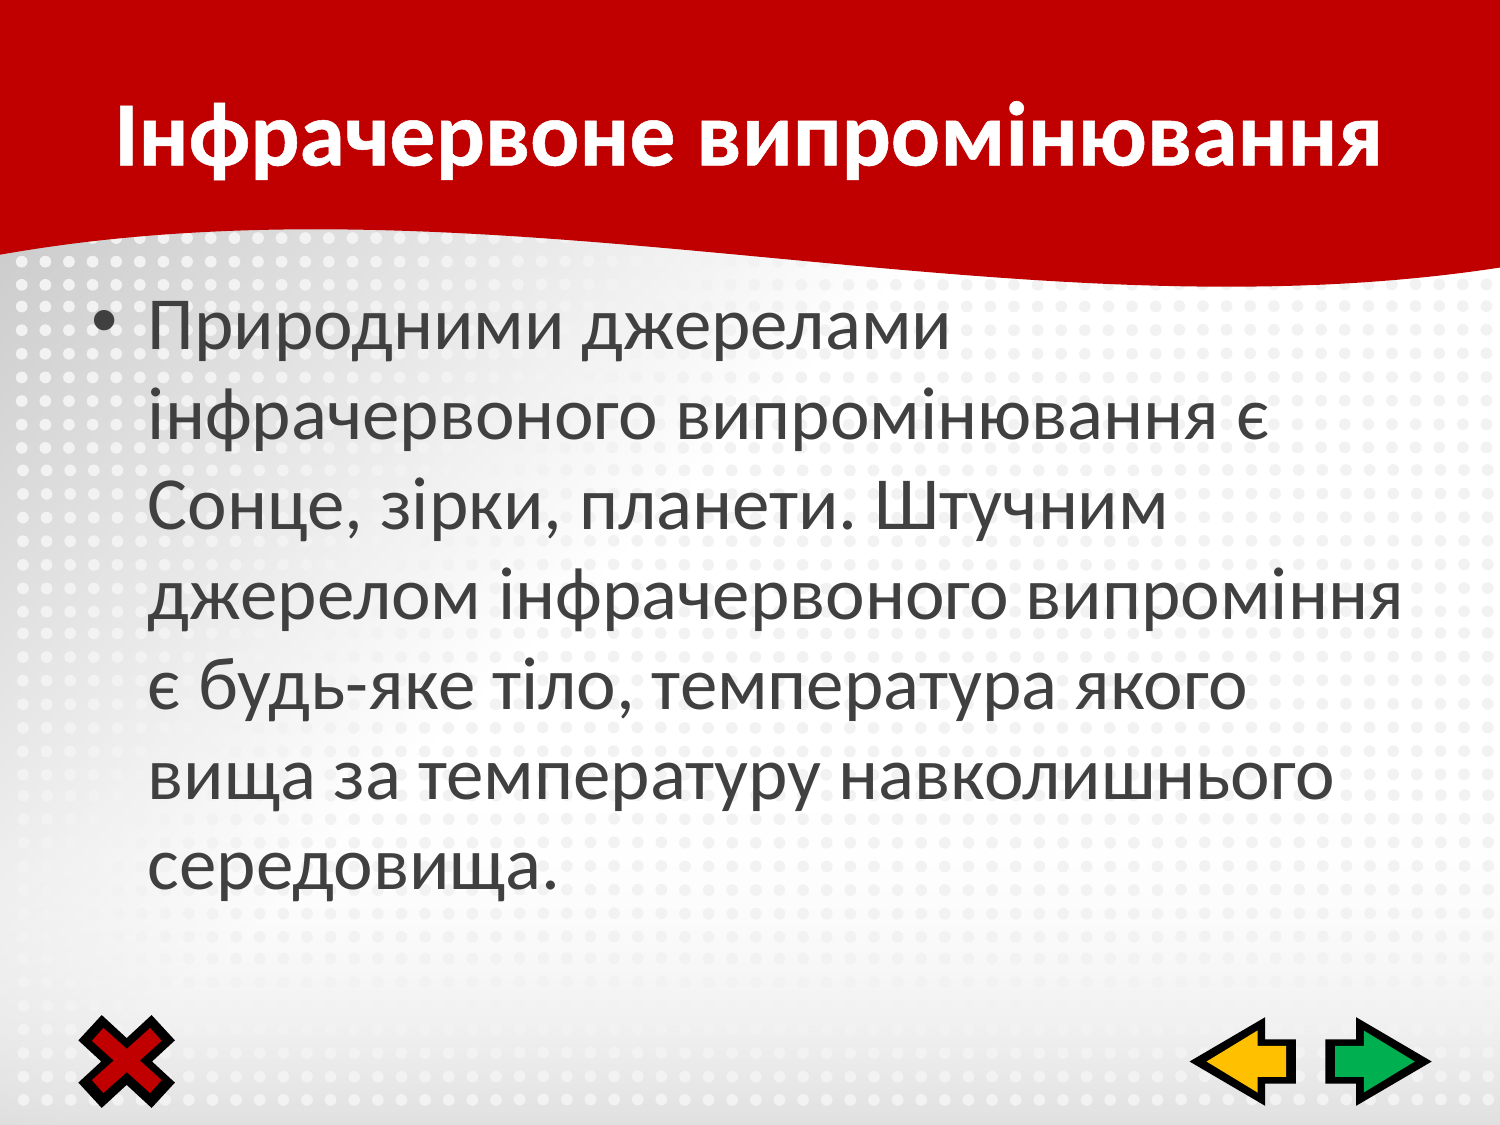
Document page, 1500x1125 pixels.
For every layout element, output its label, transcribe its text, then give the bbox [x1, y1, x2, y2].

list Природними джерелами інфрачервоного випромінювання є Сонце, зірки, планети. Штучним джерелом інфрачервоного випроміння є будь-яке тіло, температура якого вища за температуру навколишнього середовища. [76, 267, 1424, 1010]
title Інфрачервоне випромінювання [75, 49, 1424, 209]
